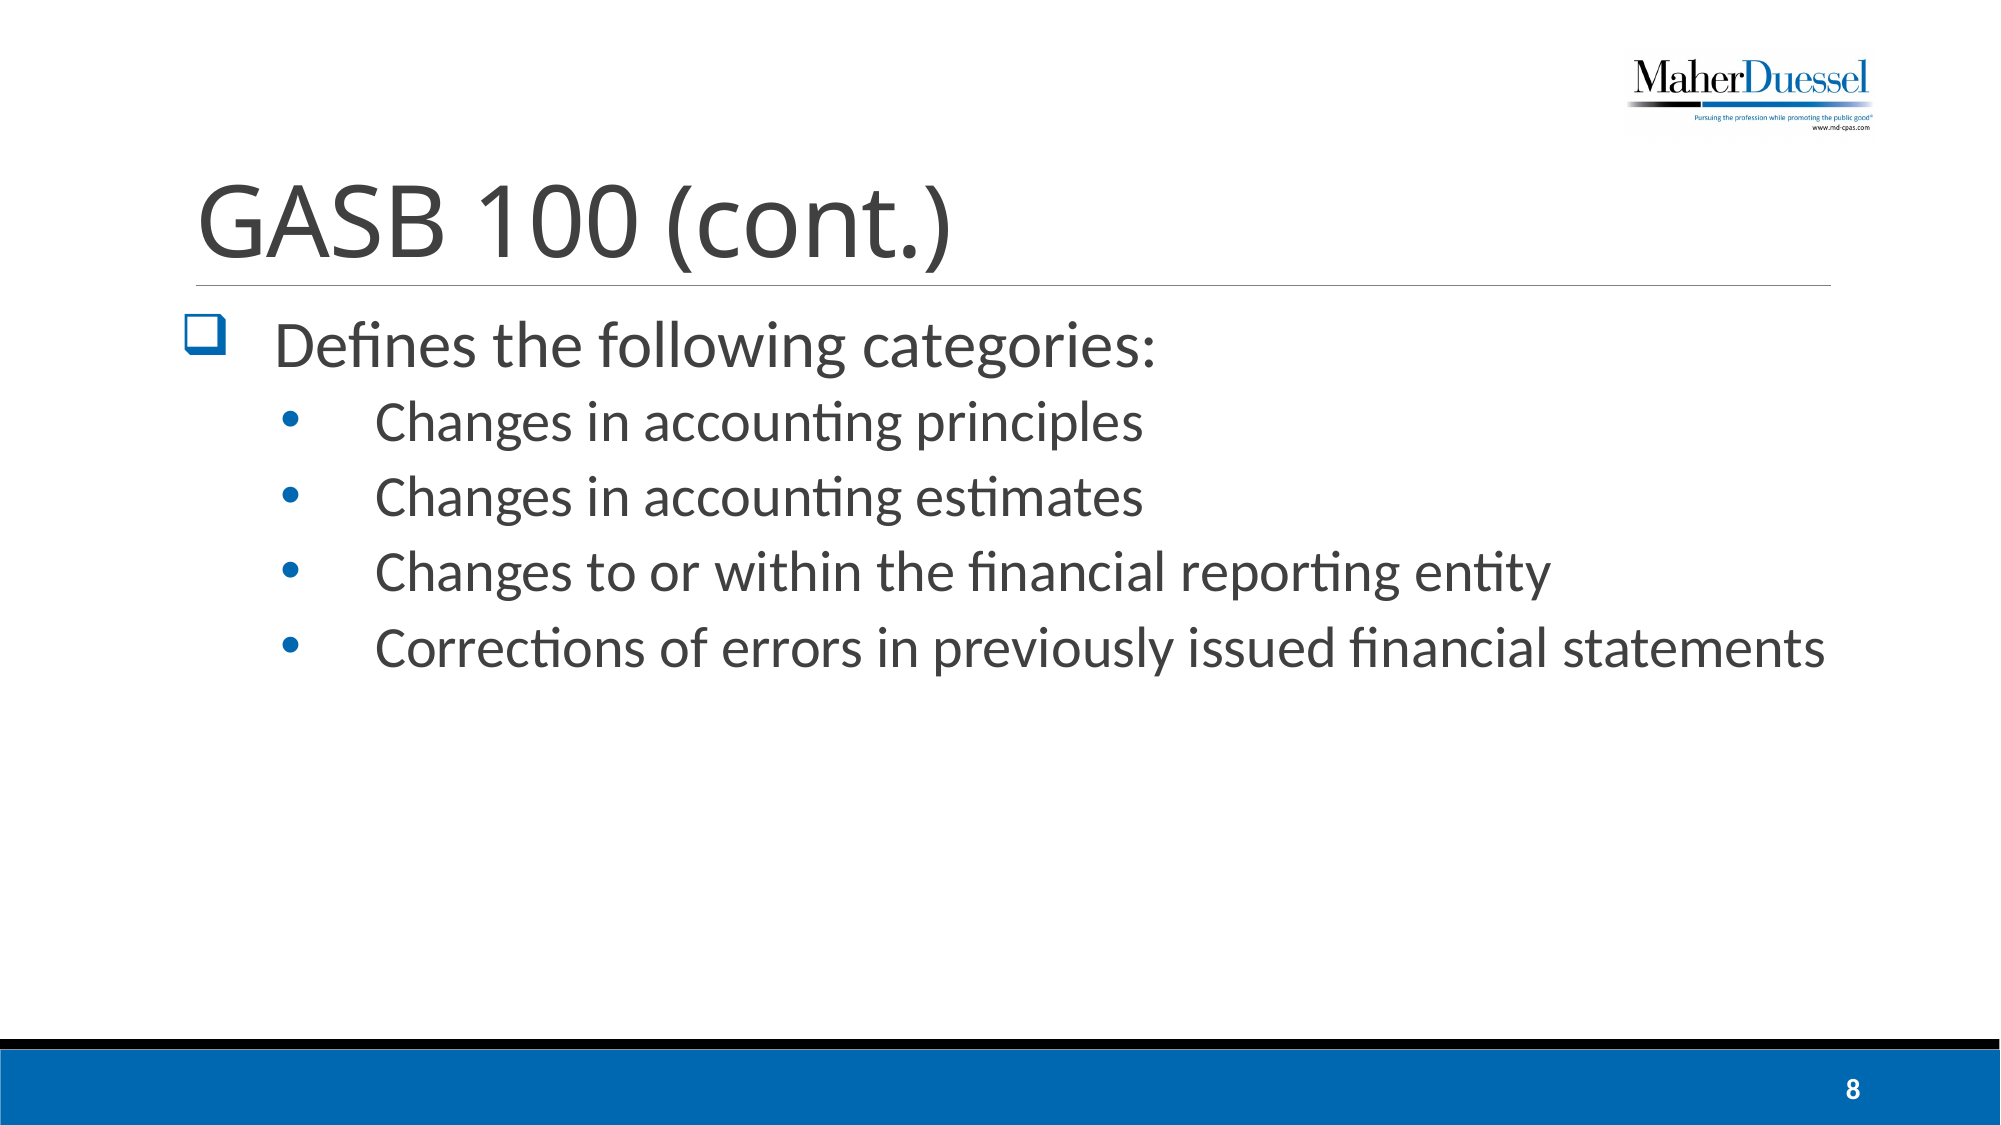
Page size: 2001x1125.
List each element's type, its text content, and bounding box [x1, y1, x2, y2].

slide_number 8 [1660, 1057, 1876, 1118]
list Defines the following categories: Changes in accounting principles Changes in accounting estimates Changes to or within the financial reporting entity Corrections of errors in previously issued financial statements [180, 302, 1830, 963]
picture [1624, 46, 1876, 143]
title GASB 100 (cont.) [180, 47, 1830, 285]
